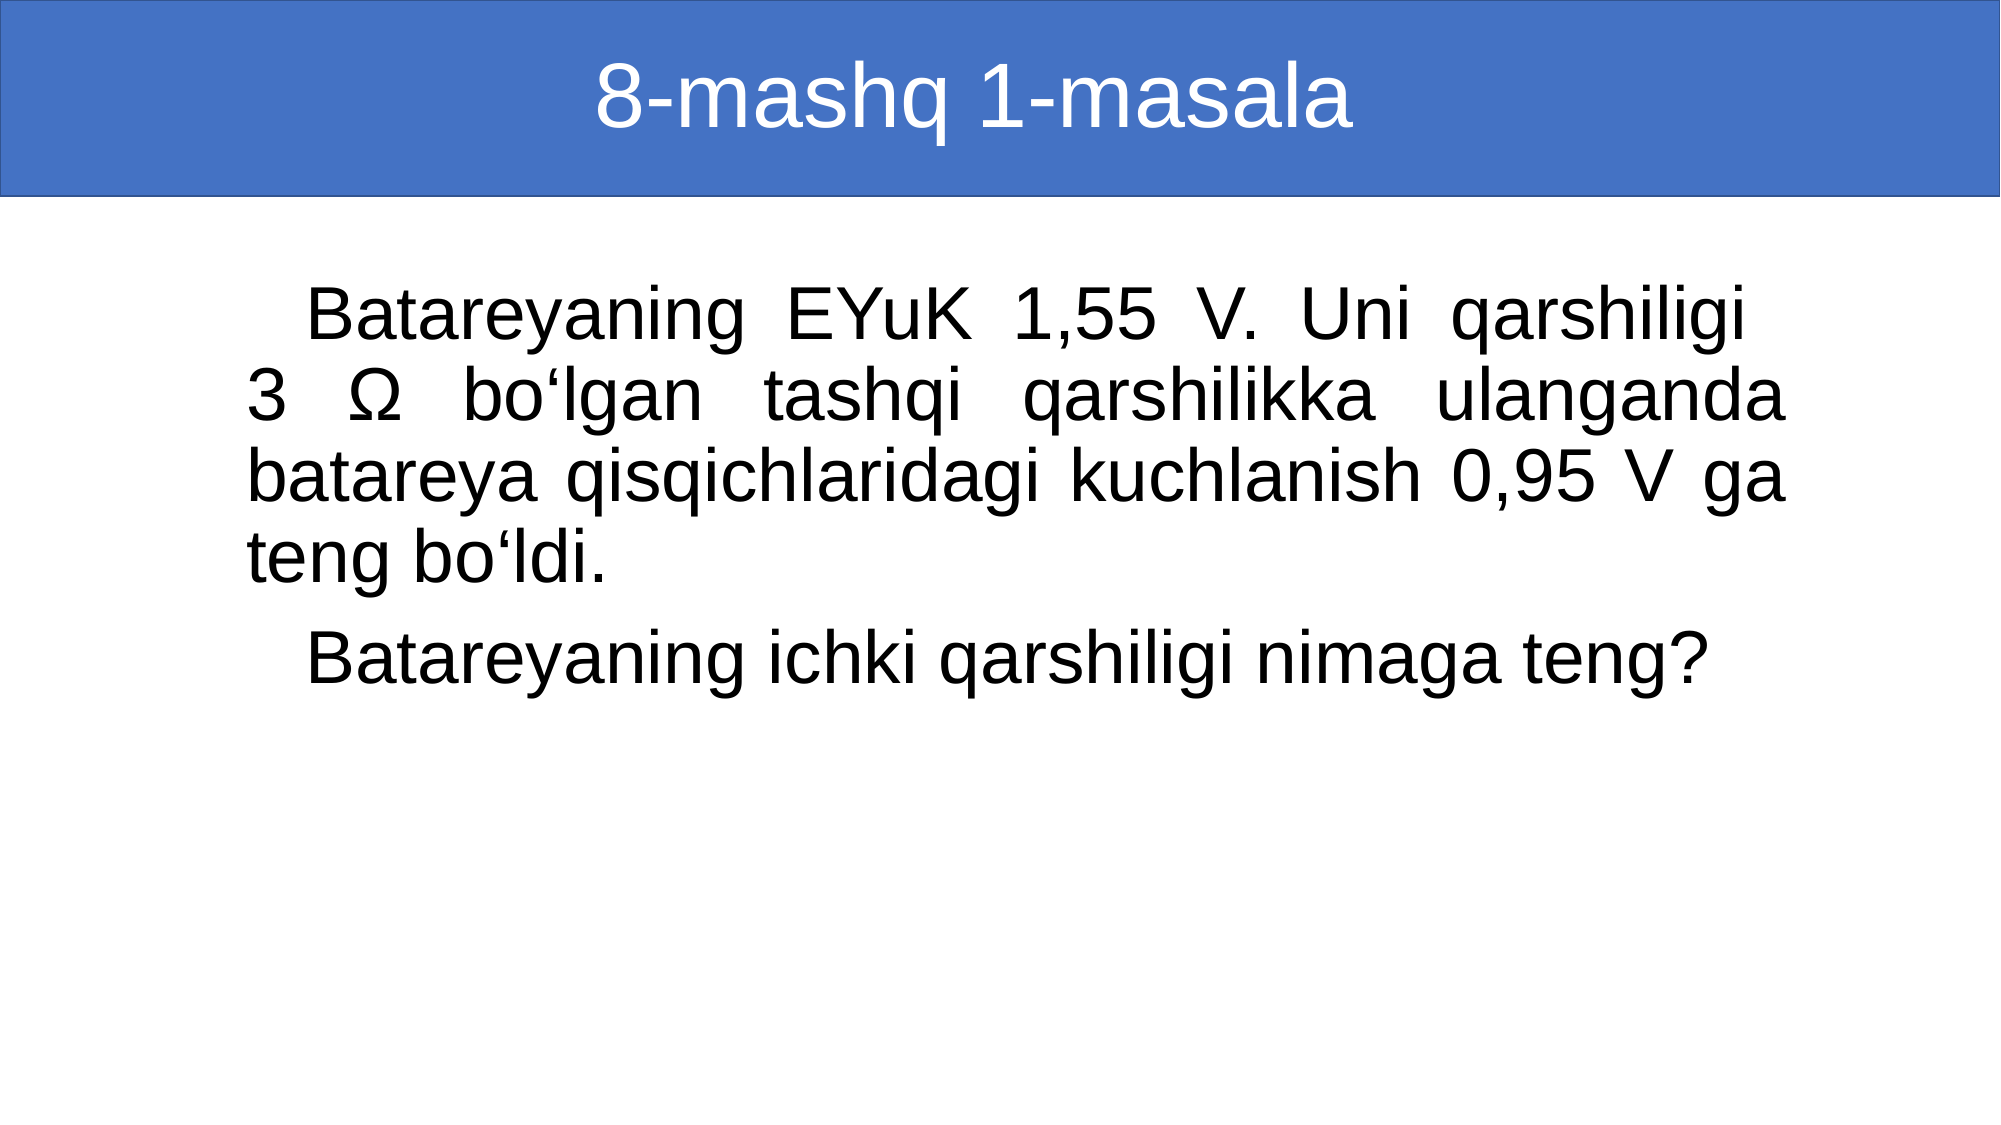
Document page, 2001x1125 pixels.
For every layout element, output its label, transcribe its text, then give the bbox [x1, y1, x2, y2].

list Batareyaning EYuK 1,55 V. Uni qarshiligi 3 Ω bo‘lgan tashqi qarshilikka ulanganda batareya qisqichlaridagi kuchlanish 0,95 V ga teng bo‘ldi. Batareyaning ichki qarshiligi nimaga teng? [231, 267, 1803, 1037]
title 8-mashq 1-masala [0, 0, 2000, 197]
